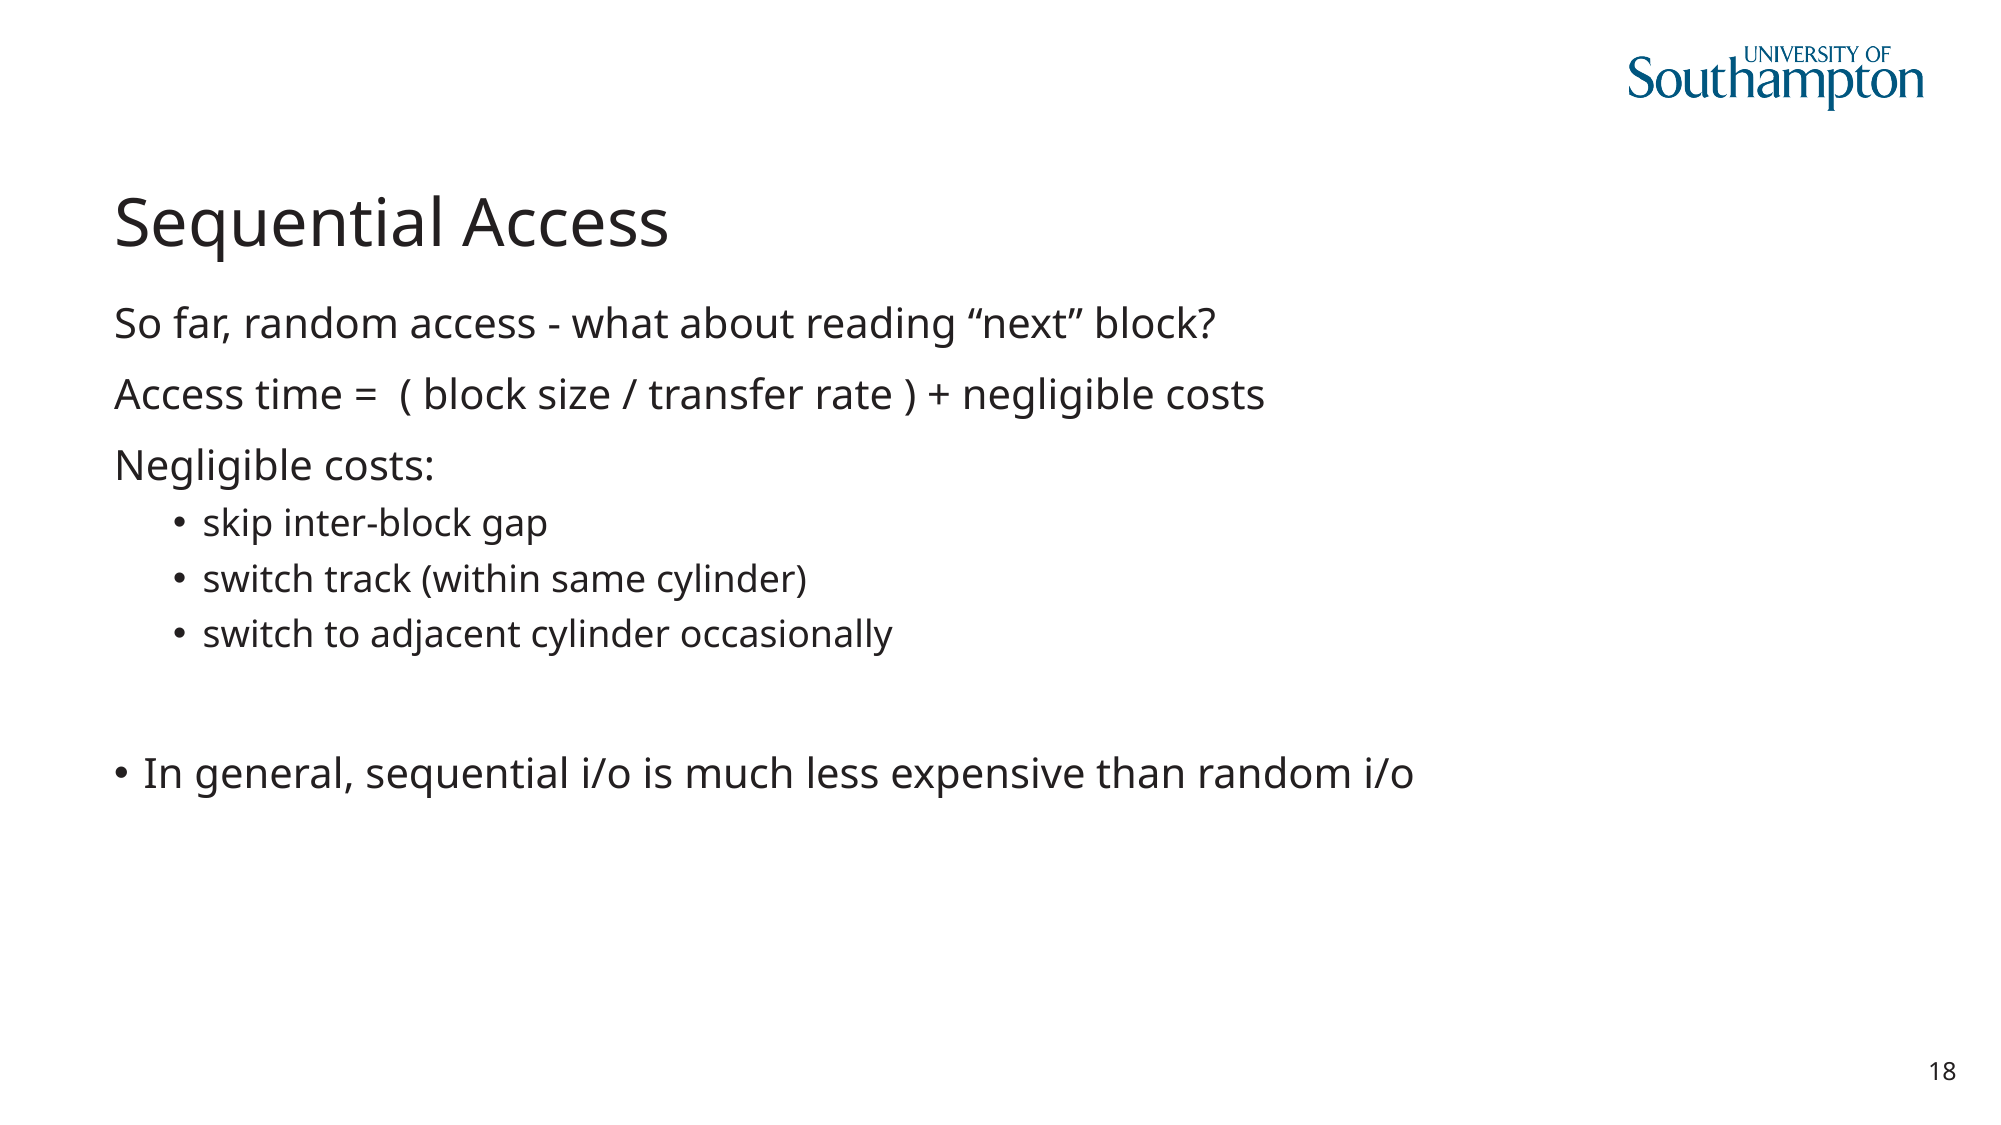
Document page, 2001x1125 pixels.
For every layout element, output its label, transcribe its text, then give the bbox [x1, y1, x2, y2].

title Sequential Access [102, 113, 1898, 268]
picture [1869, 48, 1877, 60]
picture [1629, 71, 1648, 95]
list So far, random access - what about reading “next” block? Access time = ( block size / transfer rate ) + negligible costs Negligible costs: skip inter-block gap switch track (within same cylinder) switch to adjacent cylinder occasionally In general, sequential i/o is much less expensive than random i/o [102, 290, 1898, 1024]
picture [1629, 46, 1924, 111]
